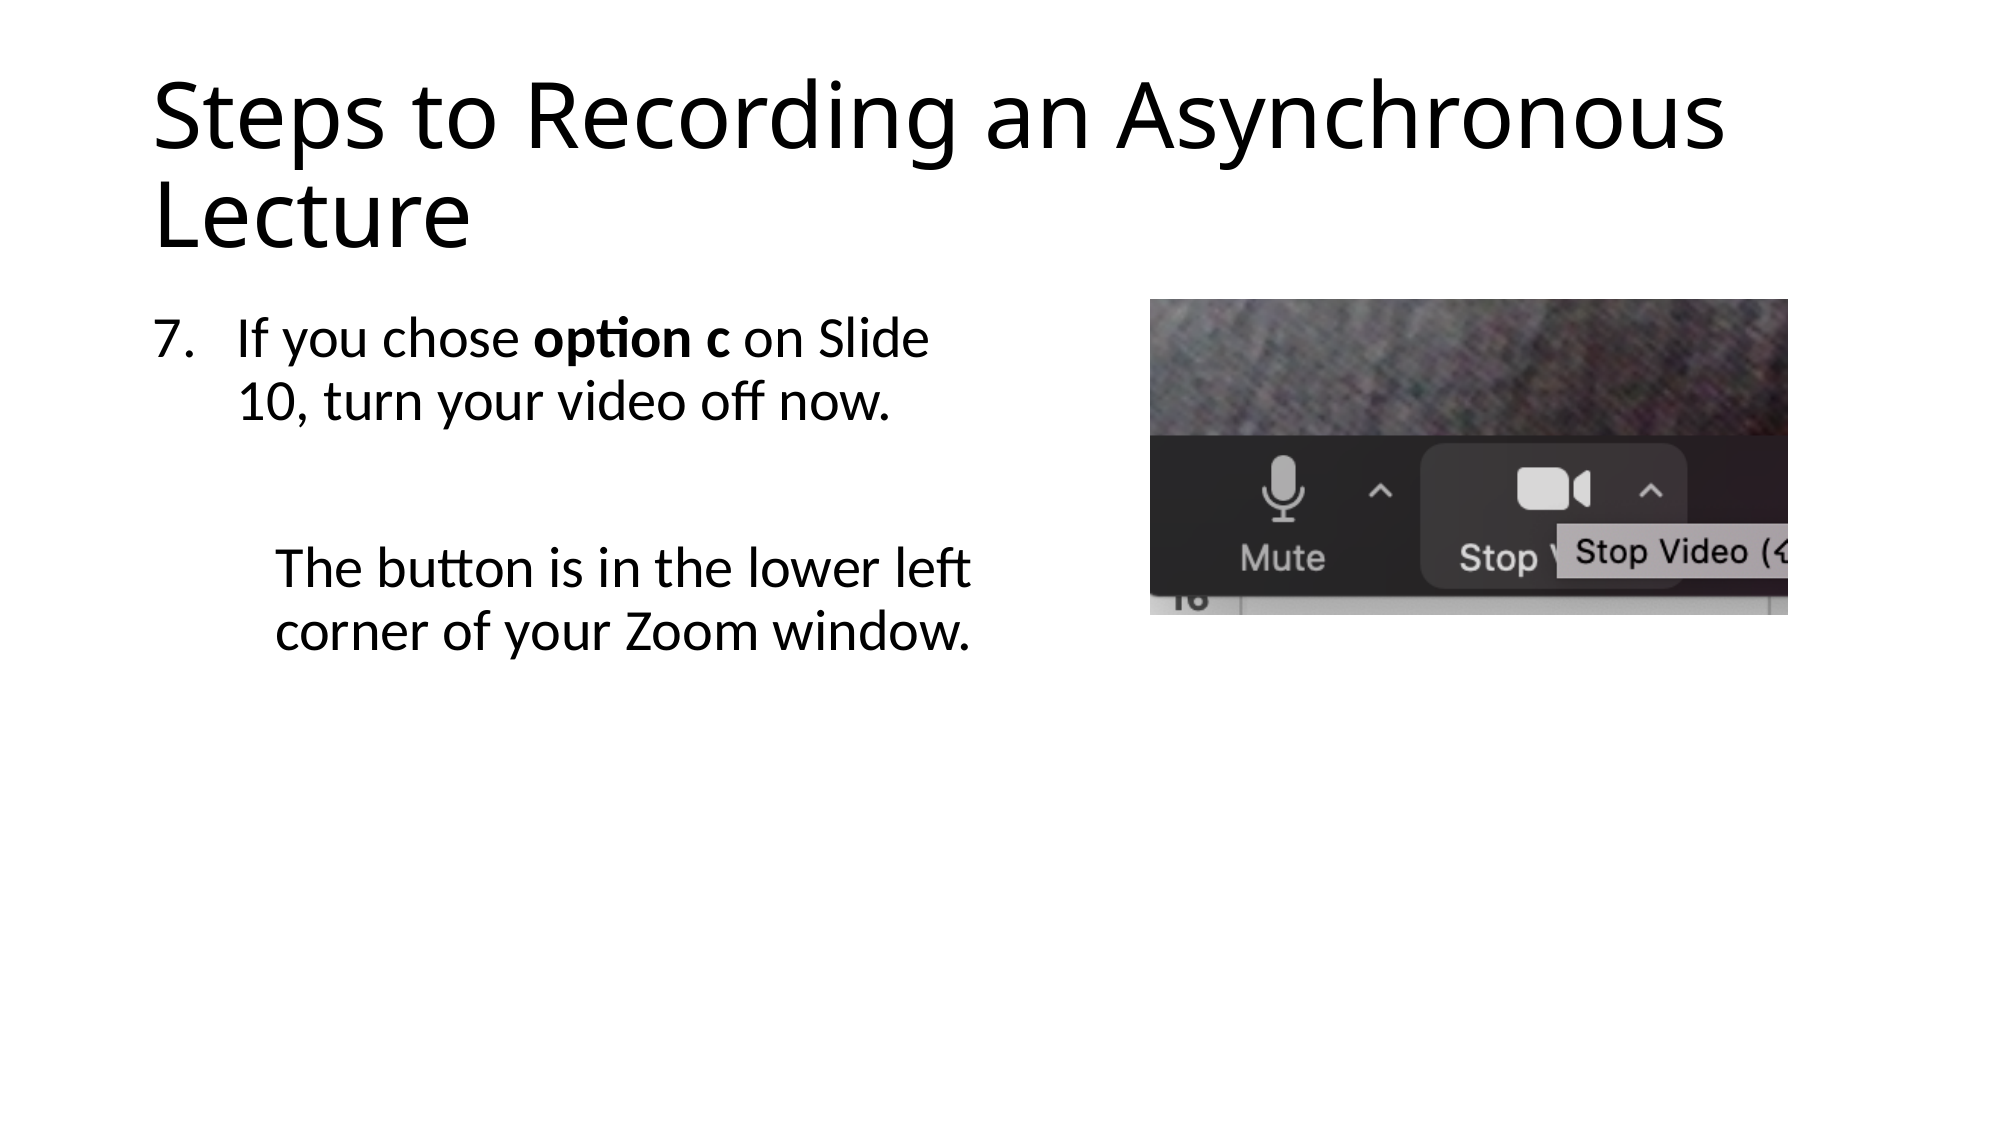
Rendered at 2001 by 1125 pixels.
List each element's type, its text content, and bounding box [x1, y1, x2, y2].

list If you chose option c on Slide 10, turn your video off now. The button is in the lower left corner of your Zoom window. [137, 299, 988, 1014]
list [1150, 299, 1787, 615]
title Steps to Recording an Asynchronous Lecture [137, 59, 1863, 278]
